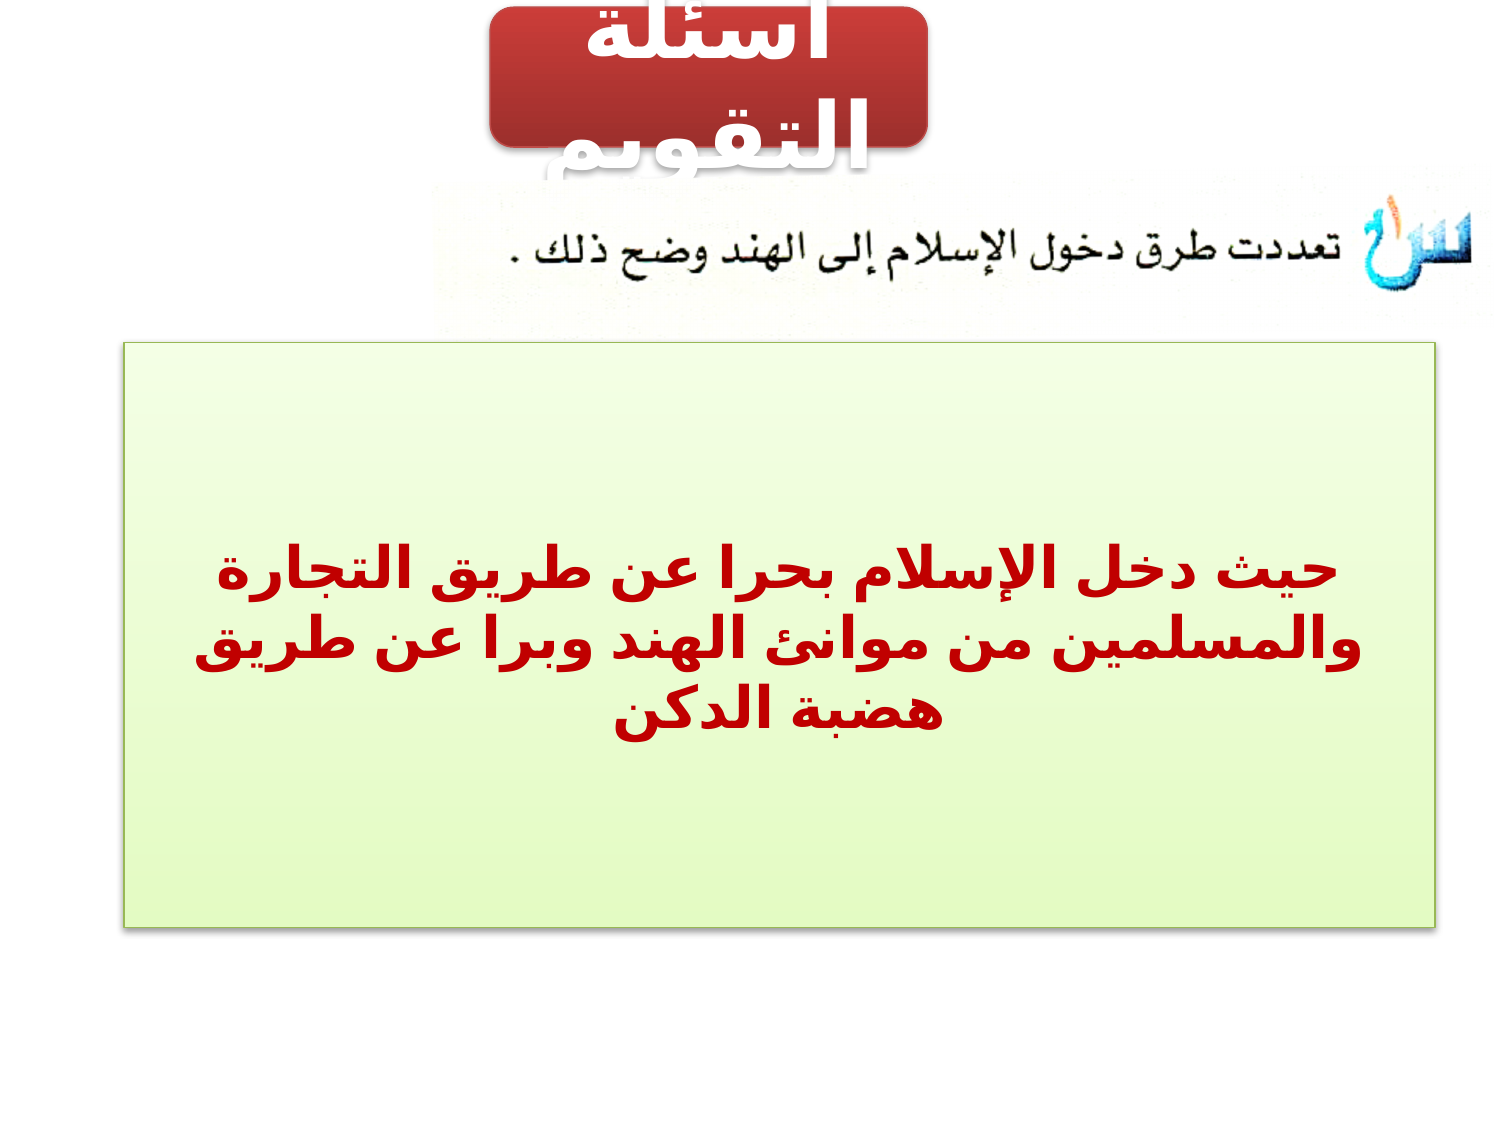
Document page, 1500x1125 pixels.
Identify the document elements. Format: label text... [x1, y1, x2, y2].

text_box حيث دخل الإسلام بحرا عن طريق التجارة والمسلمين من موانئ الهند وبرا عن طريق هضبة الدكن [123, 342, 1436, 928]
text_box أسئلة التقويم [489, 6, 928, 148]
picture [432, 164, 1493, 342]
